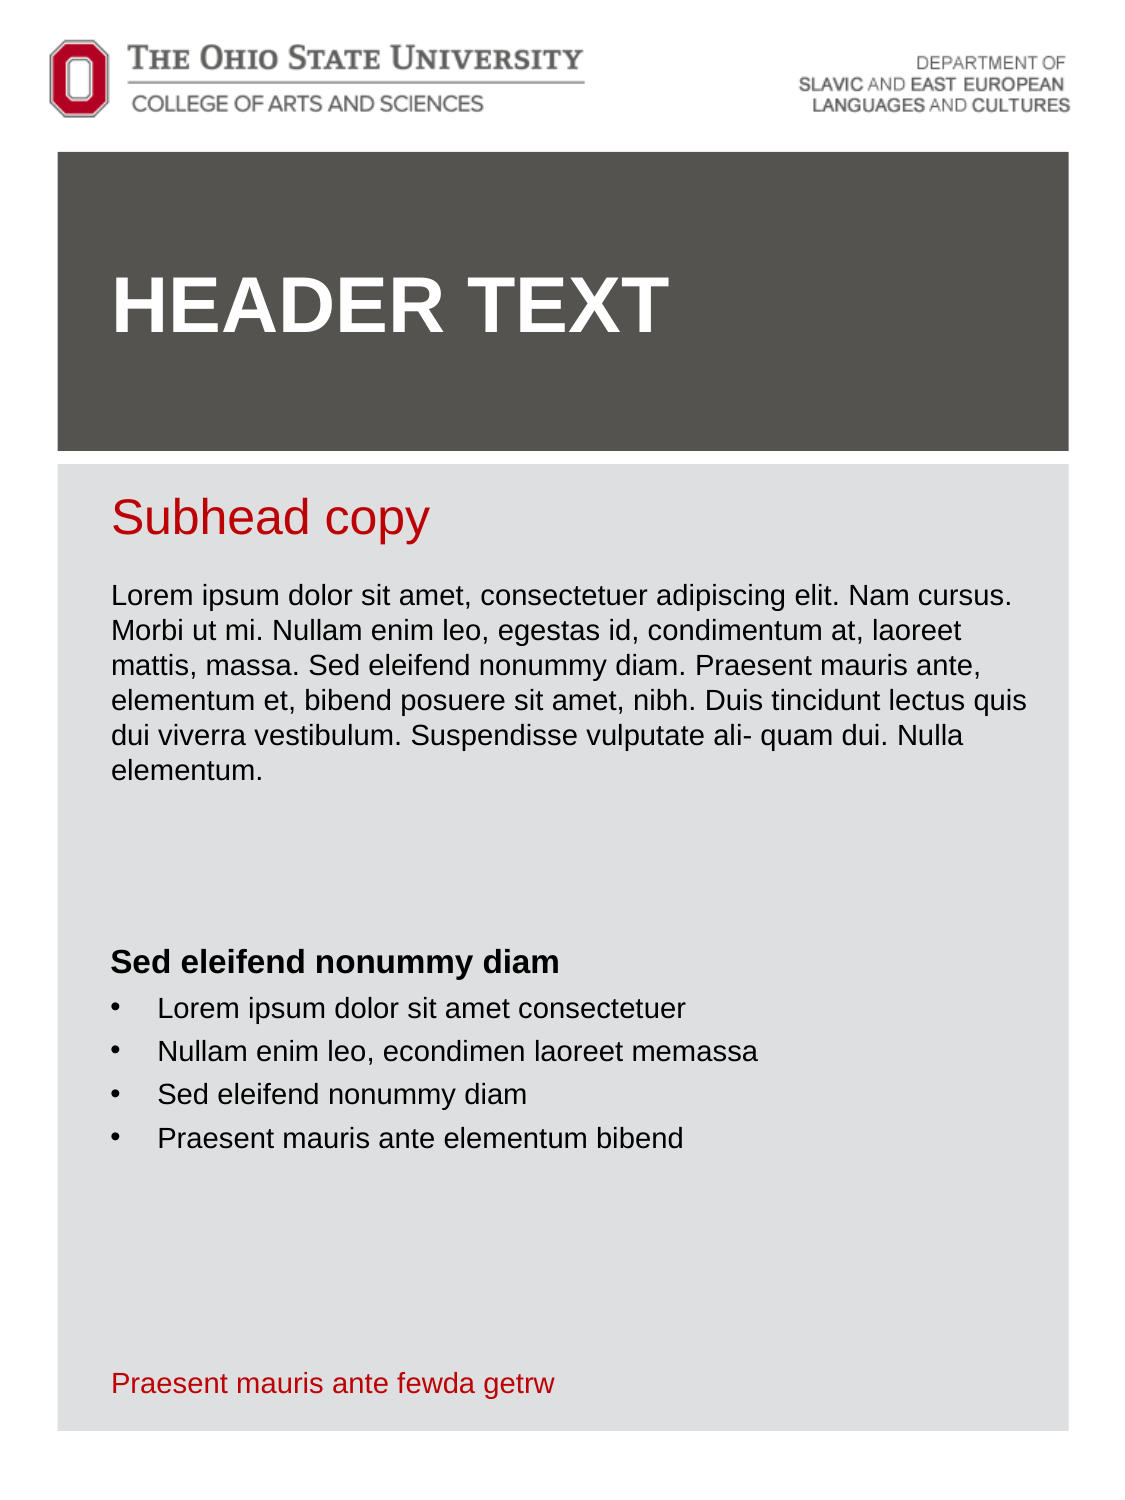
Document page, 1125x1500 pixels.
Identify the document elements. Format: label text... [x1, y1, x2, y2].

text_box Praesent mauris ante fewda getrw [59, 1332, 1070, 1432]
text_box HEADER TEXT [59, 152, 1070, 450]
text_box Sed eleifend nonummy diam Lorem ipsum dolor sit amet consectetuer Nullam enim leo, econdimen laoreet memassa Sed eleifend nonummy diam Praesent mauris ante elementum bibend [58, 933, 1069, 1333]
text_box Lorem ipsum dolor sit amet, consectetuer adipiscing elit. Nam cursus. Morbi ut mi. Nullam enim leo, egestas id, condimentum at, laoreet mattis, massa. Sed eleifend nonummy diam. Praesent mauris ante, elementum et, bibend posuere sit amet, nibh. Duis tincidunt lectus quis dui viverra vestibulum. Suspendisse vulputate ali- quam dui. Nulla elementum. [59, 568, 1070, 917]
text_box Subhead copy [59, 465, 1070, 565]
picture [0, 0, 1125, 1500]
